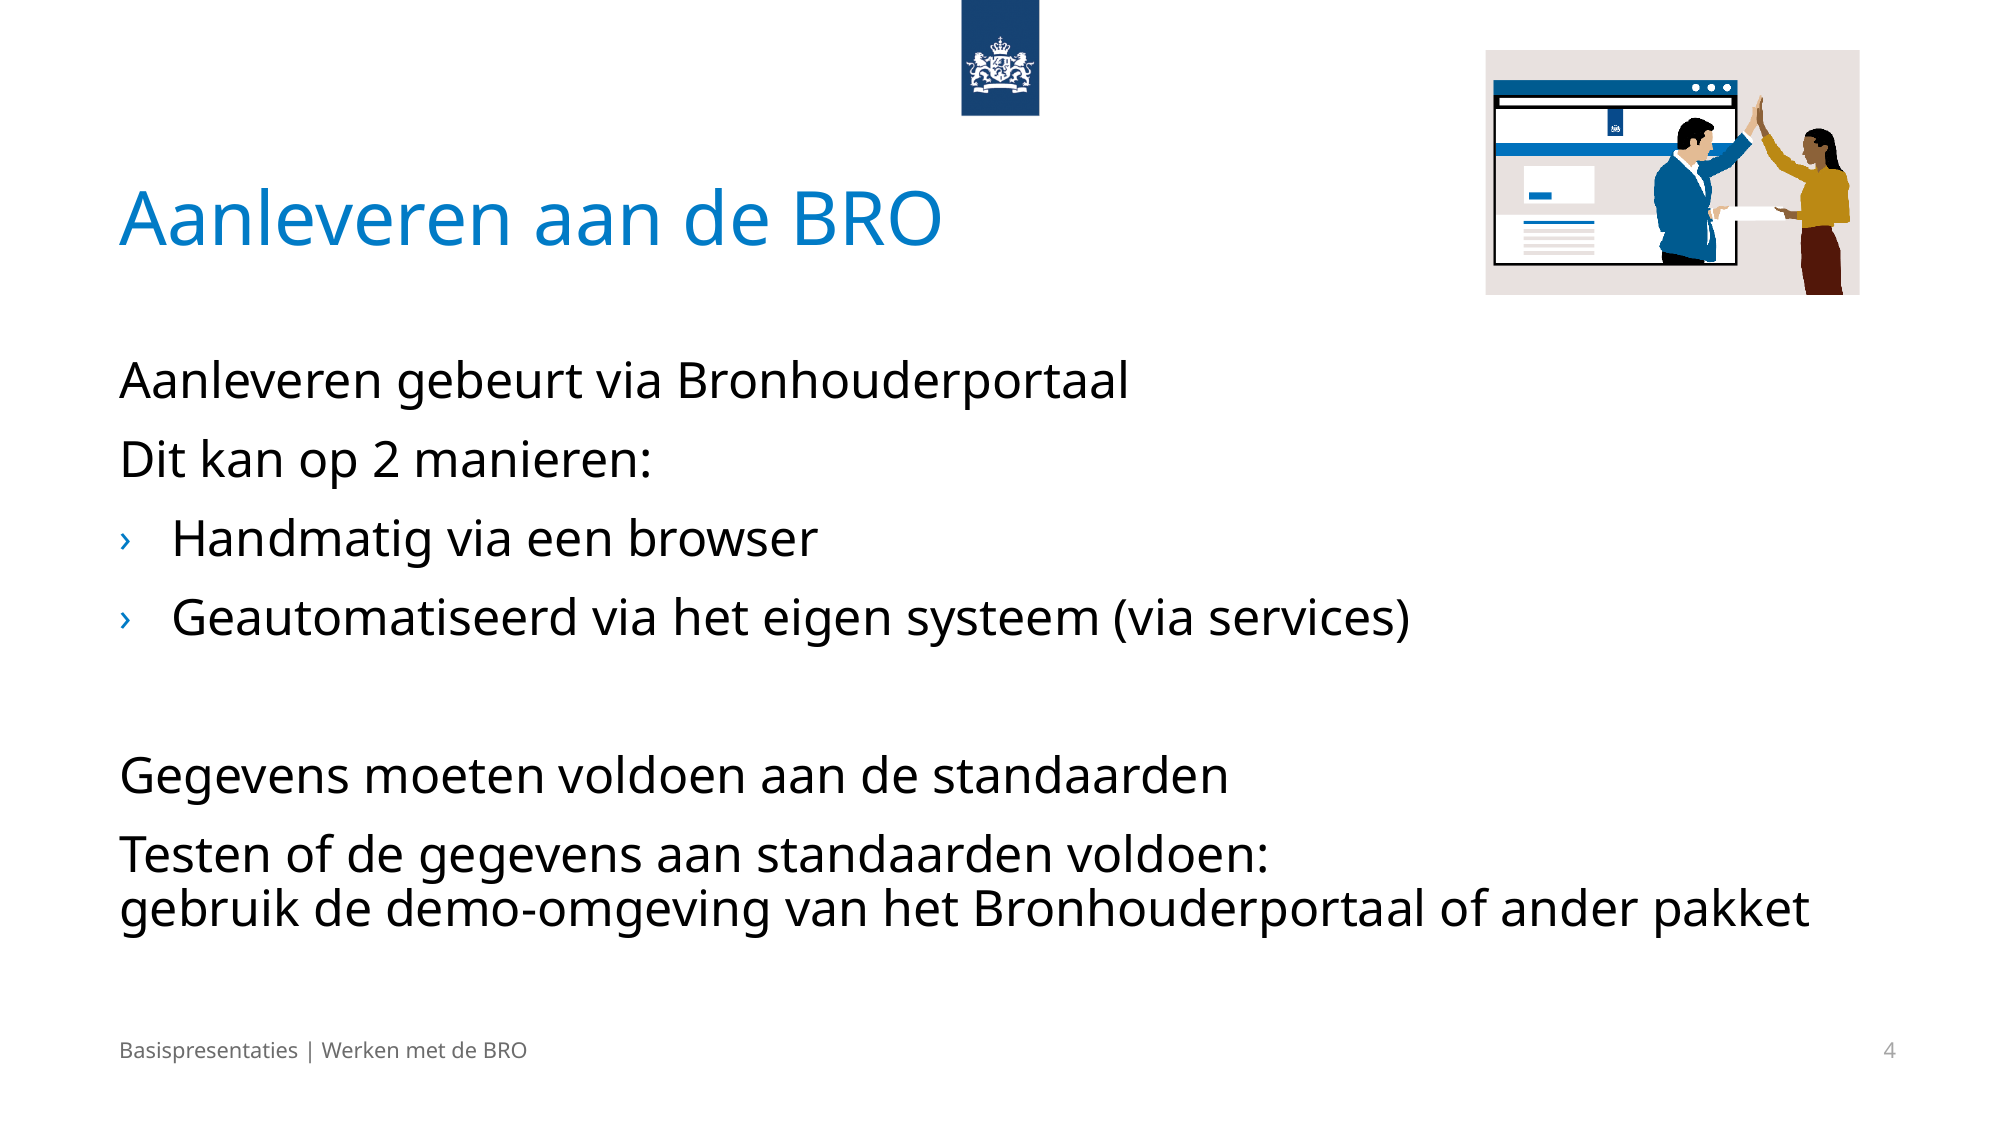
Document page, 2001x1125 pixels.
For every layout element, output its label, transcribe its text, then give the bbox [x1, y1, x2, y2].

slide_number 4 [1074, 1020, 1897, 1074]
picture [0, 0, 2000, 295]
list Aanleveren gebeurt via Bronhouderportaal Dit kan op 2 manieren: Handmatig via een browser Geautomatiseerd via het eigen systeem (via services) Gegevens moeten voldoen aan de standaarden Testen of de gegevens aan standaarden voldoen: gebruik de demo-omgeving van het Bronhouderportaal of ander pakket [104, 347, 2000, 1046]
footer Basispresentaties | Werken met de BRO [104, 1020, 925, 1074]
title Aanleveren aan de BRO [104, 172, 1897, 329]
